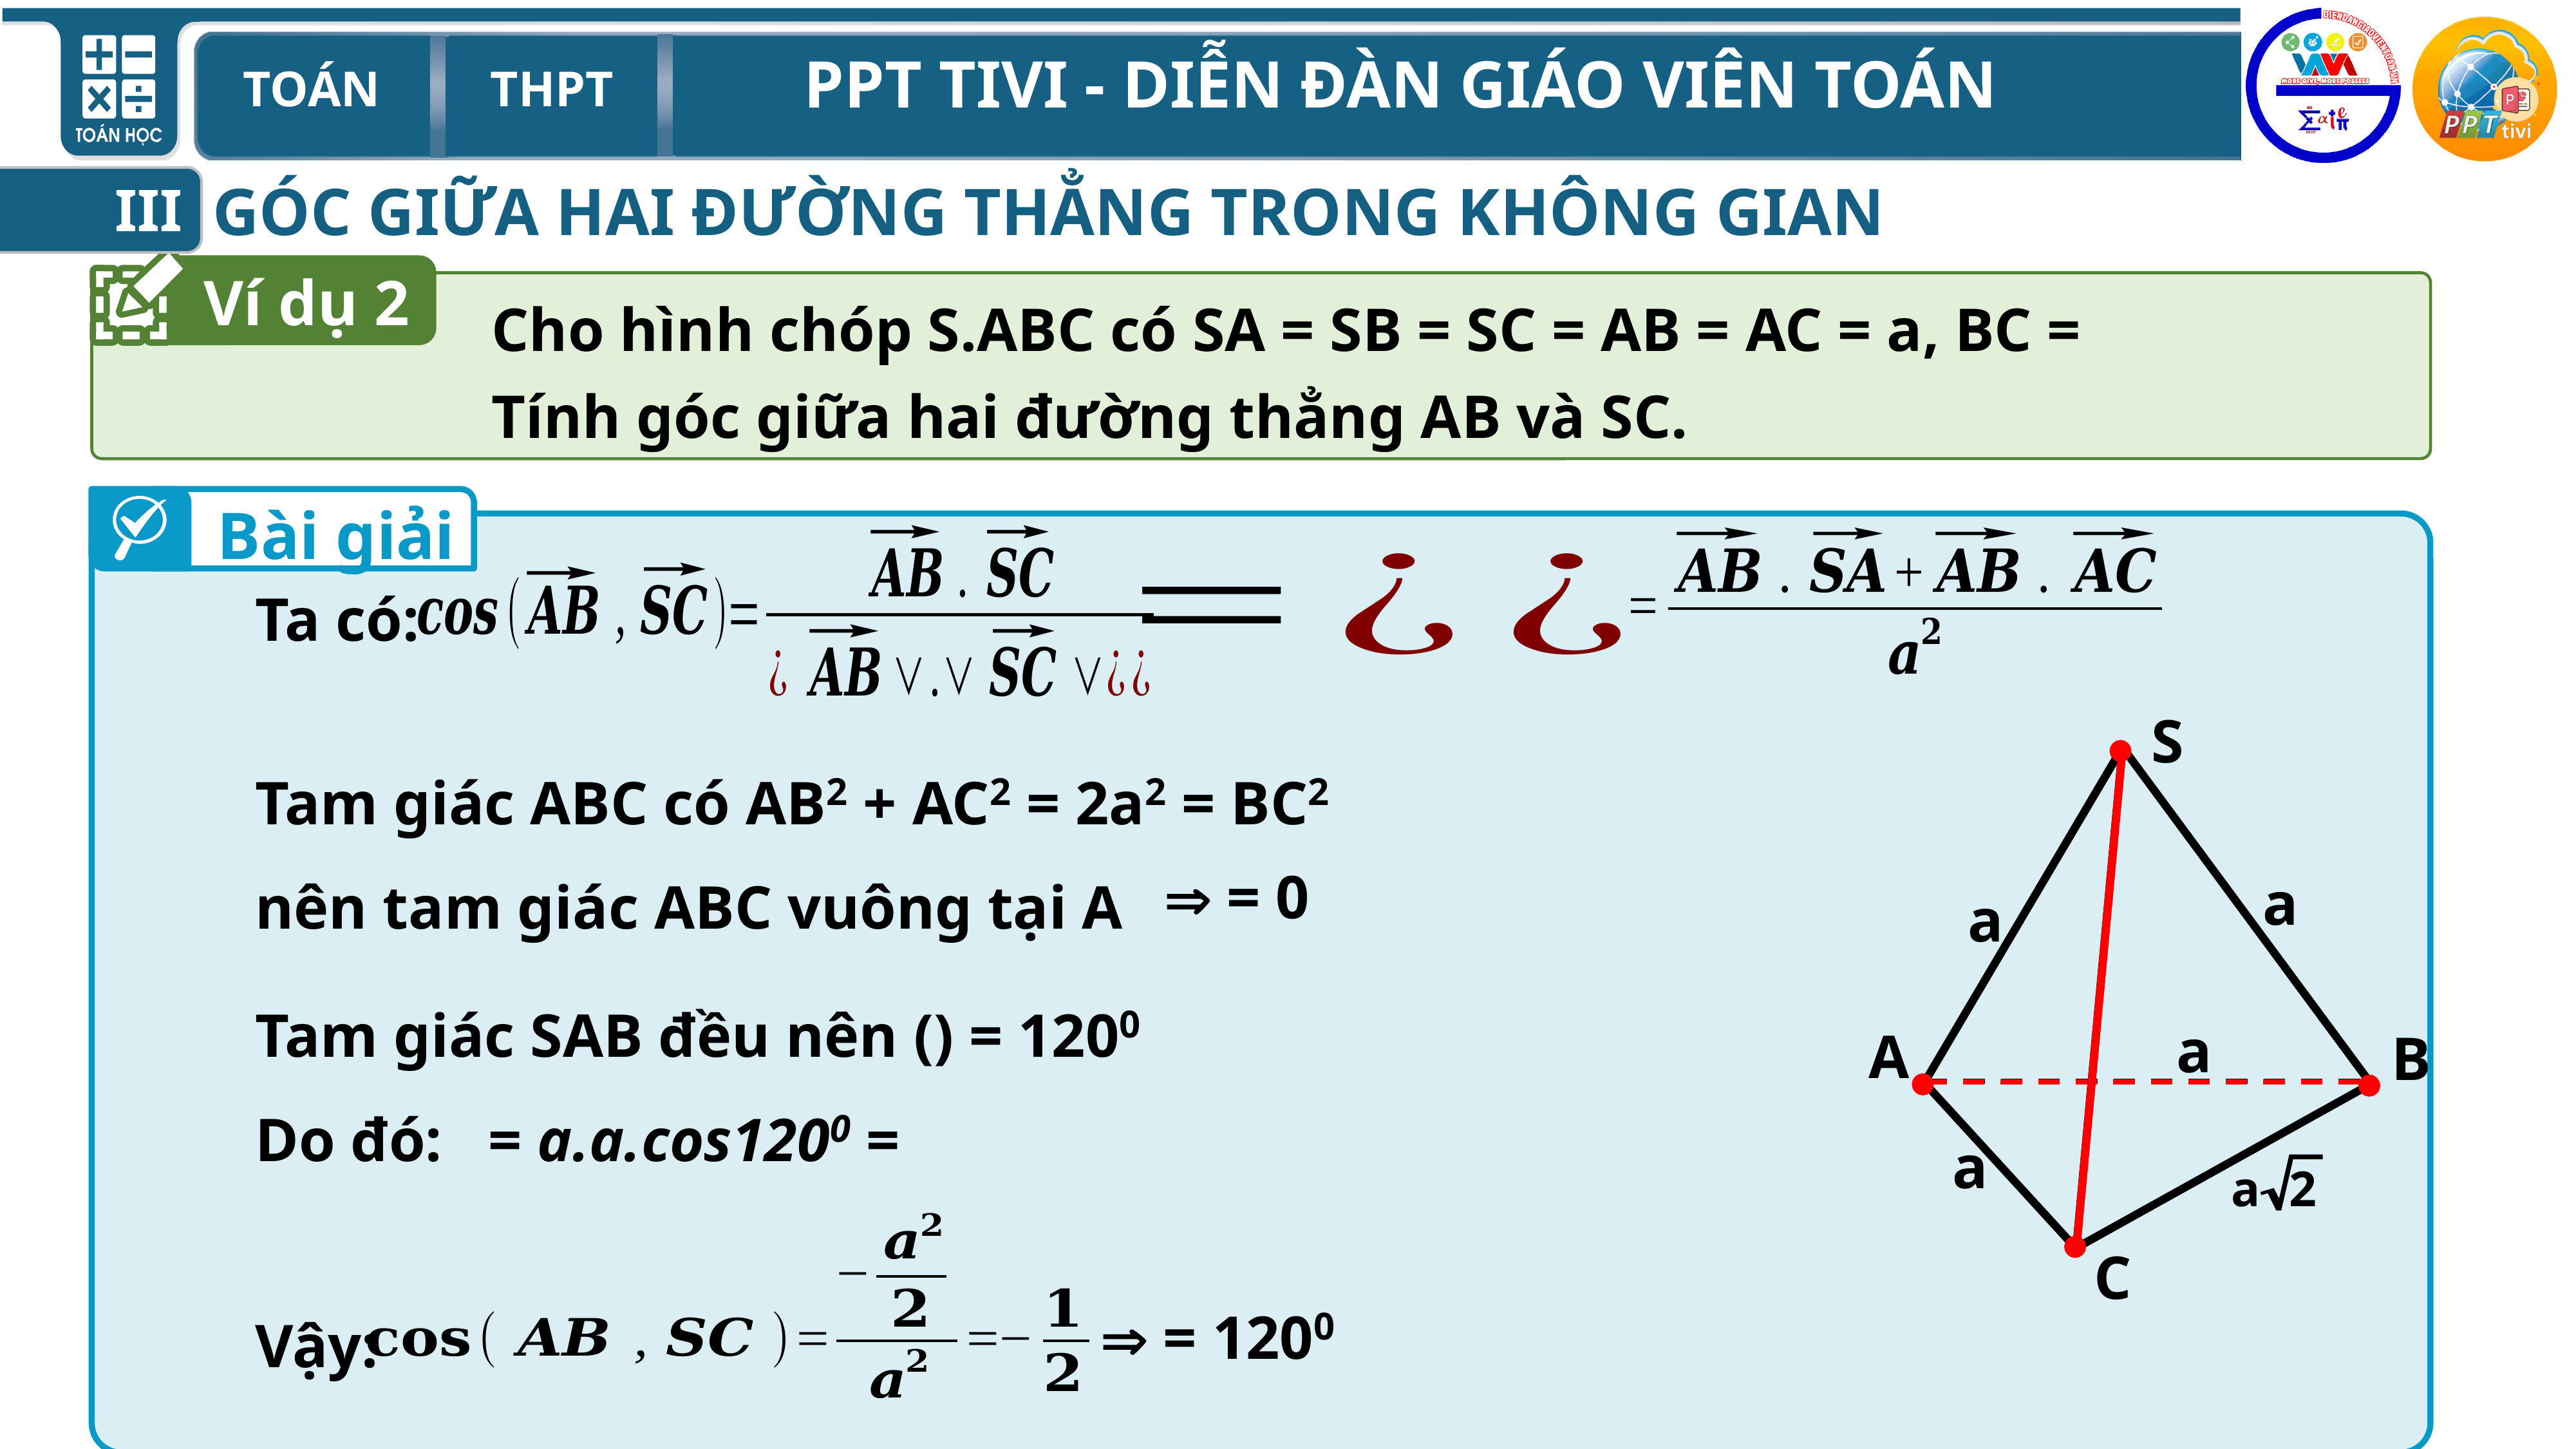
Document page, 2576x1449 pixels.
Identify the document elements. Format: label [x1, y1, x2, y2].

text_box [91, 489, 2431, 1449]
picture [2412, 16, 2557, 162]
text_box [0, 166, 2029, 254]
picture [2246, 8, 2401, 163]
text_box [245, 1092, 1538, 1216]
text_box [89, 246, 2431, 459]
text_box [1921, 1134, 2043, 1250]
picture [2, 22, 2241, 160]
text_box [2189, 744, 2483, 1130]
text_box [245, 1207, 1091, 1409]
text_box [2091, 598, 2243, 795]
text_box [2046, 747, 2186, 1317]
text_box [245, 522, 1158, 709]
text_box [2076, 751, 2123, 1246]
text_box [1859, 747, 2045, 1129]
text_box [2189, 1135, 2376, 1249]
